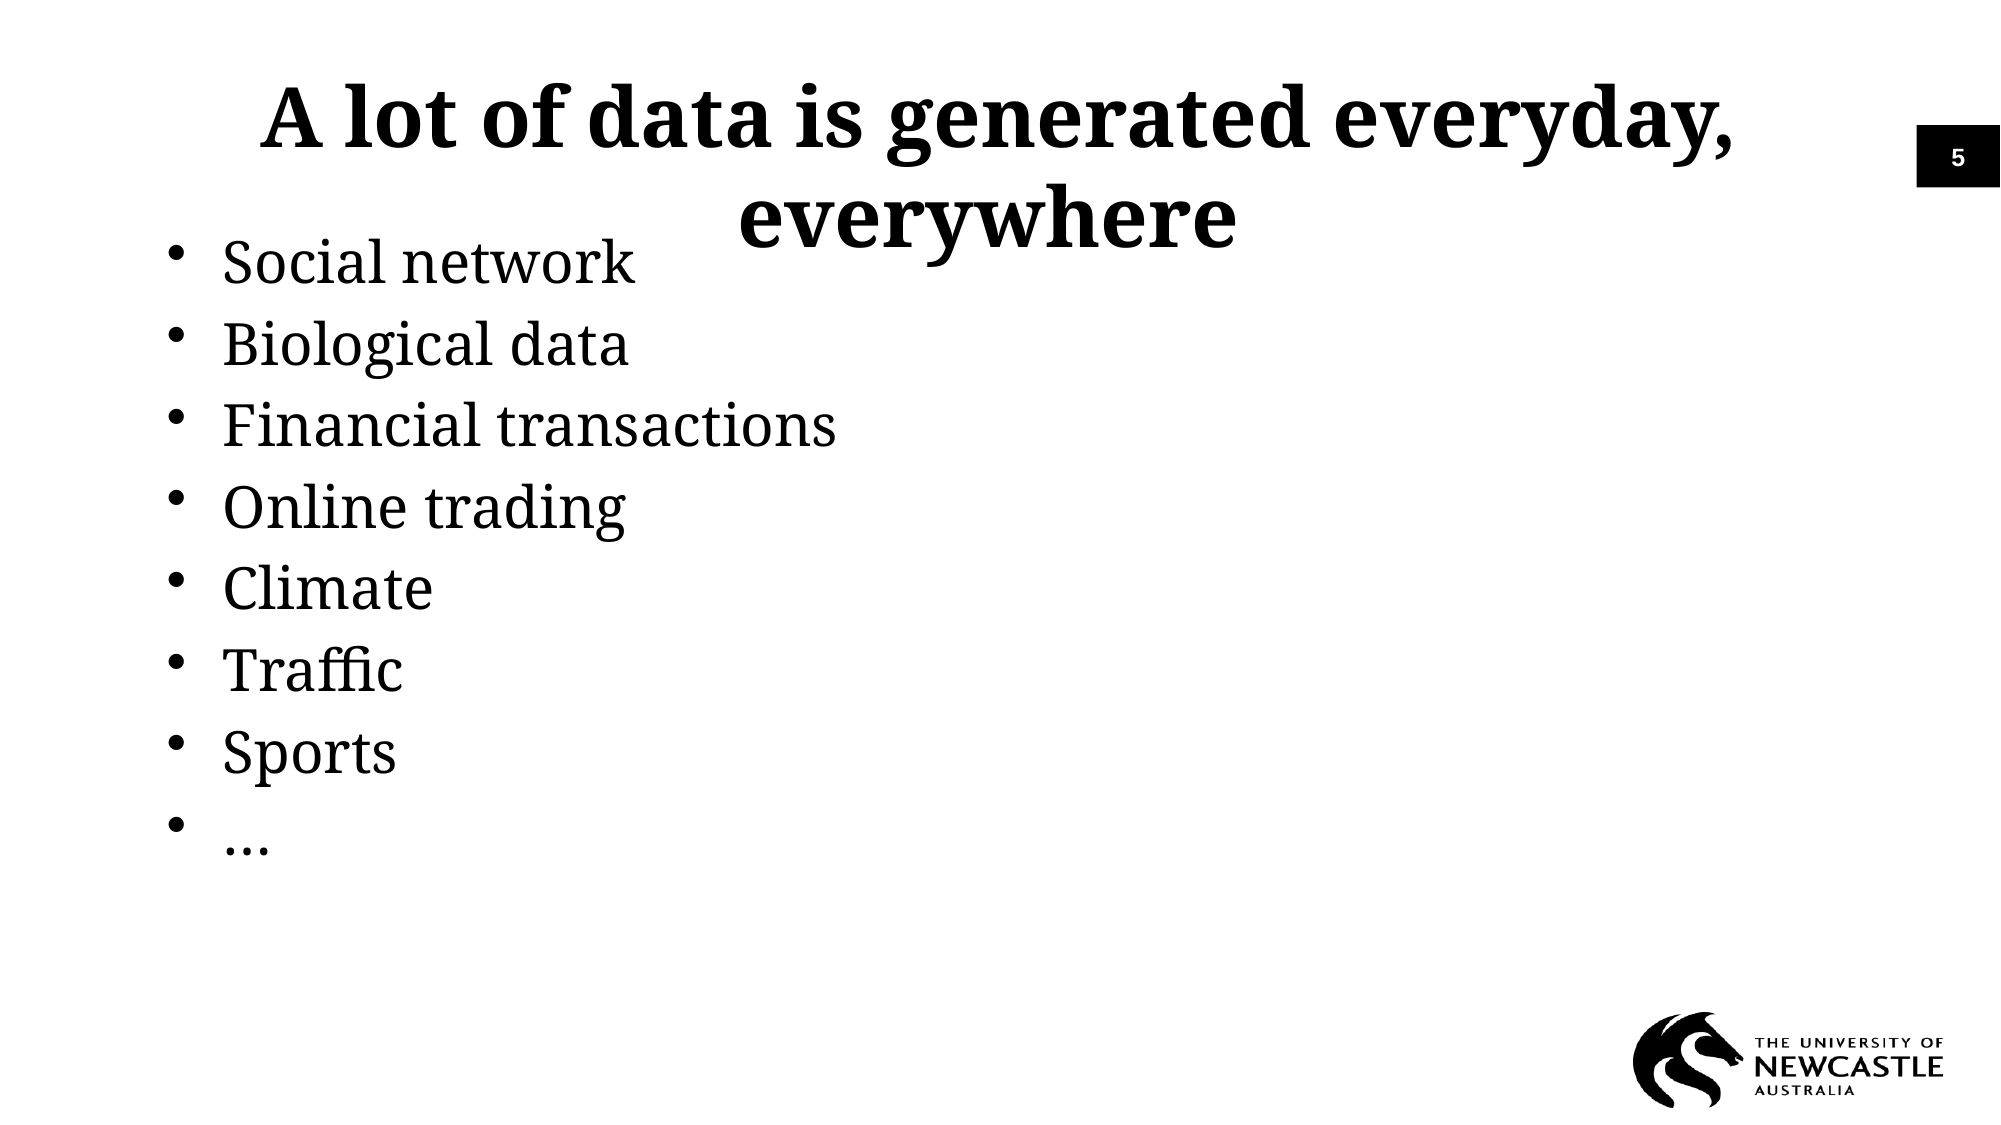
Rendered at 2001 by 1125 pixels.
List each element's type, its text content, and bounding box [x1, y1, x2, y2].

picture [1633, 1012, 1943, 1108]
title A lot of data is generated everyday, everywhere [164, 64, 1834, 190]
slide_number 5 [1916, 124, 2000, 188]
list Social network Biological data Financial transactions Online trading Climate Traffic Sports … [166, 224, 1834, 988]
